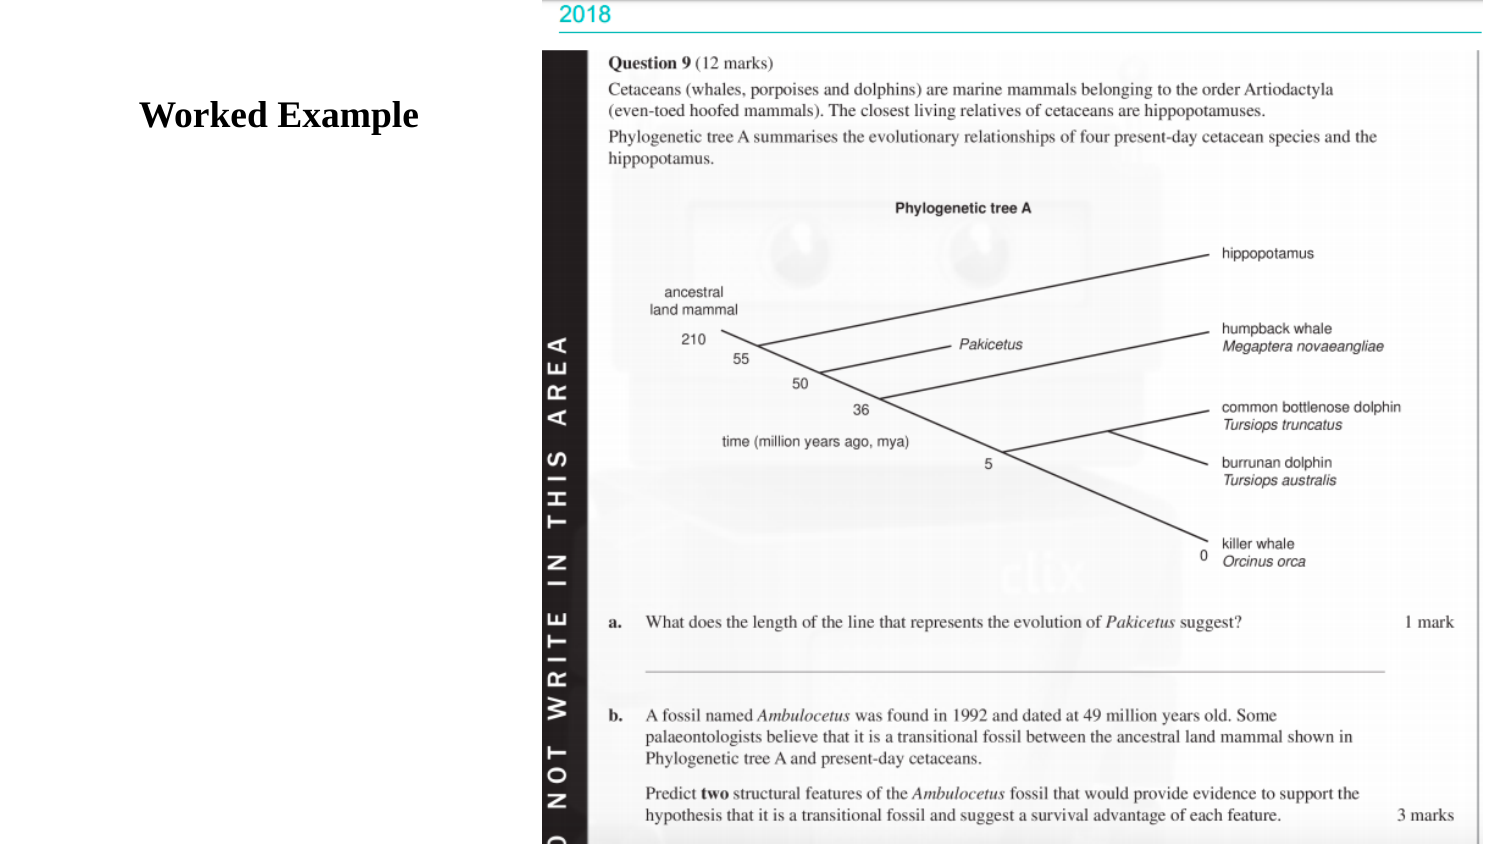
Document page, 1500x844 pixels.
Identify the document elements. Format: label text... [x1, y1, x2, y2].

text_box Worked Example [0, 82, 537, 143]
picture [542, 0, 1483, 844]
